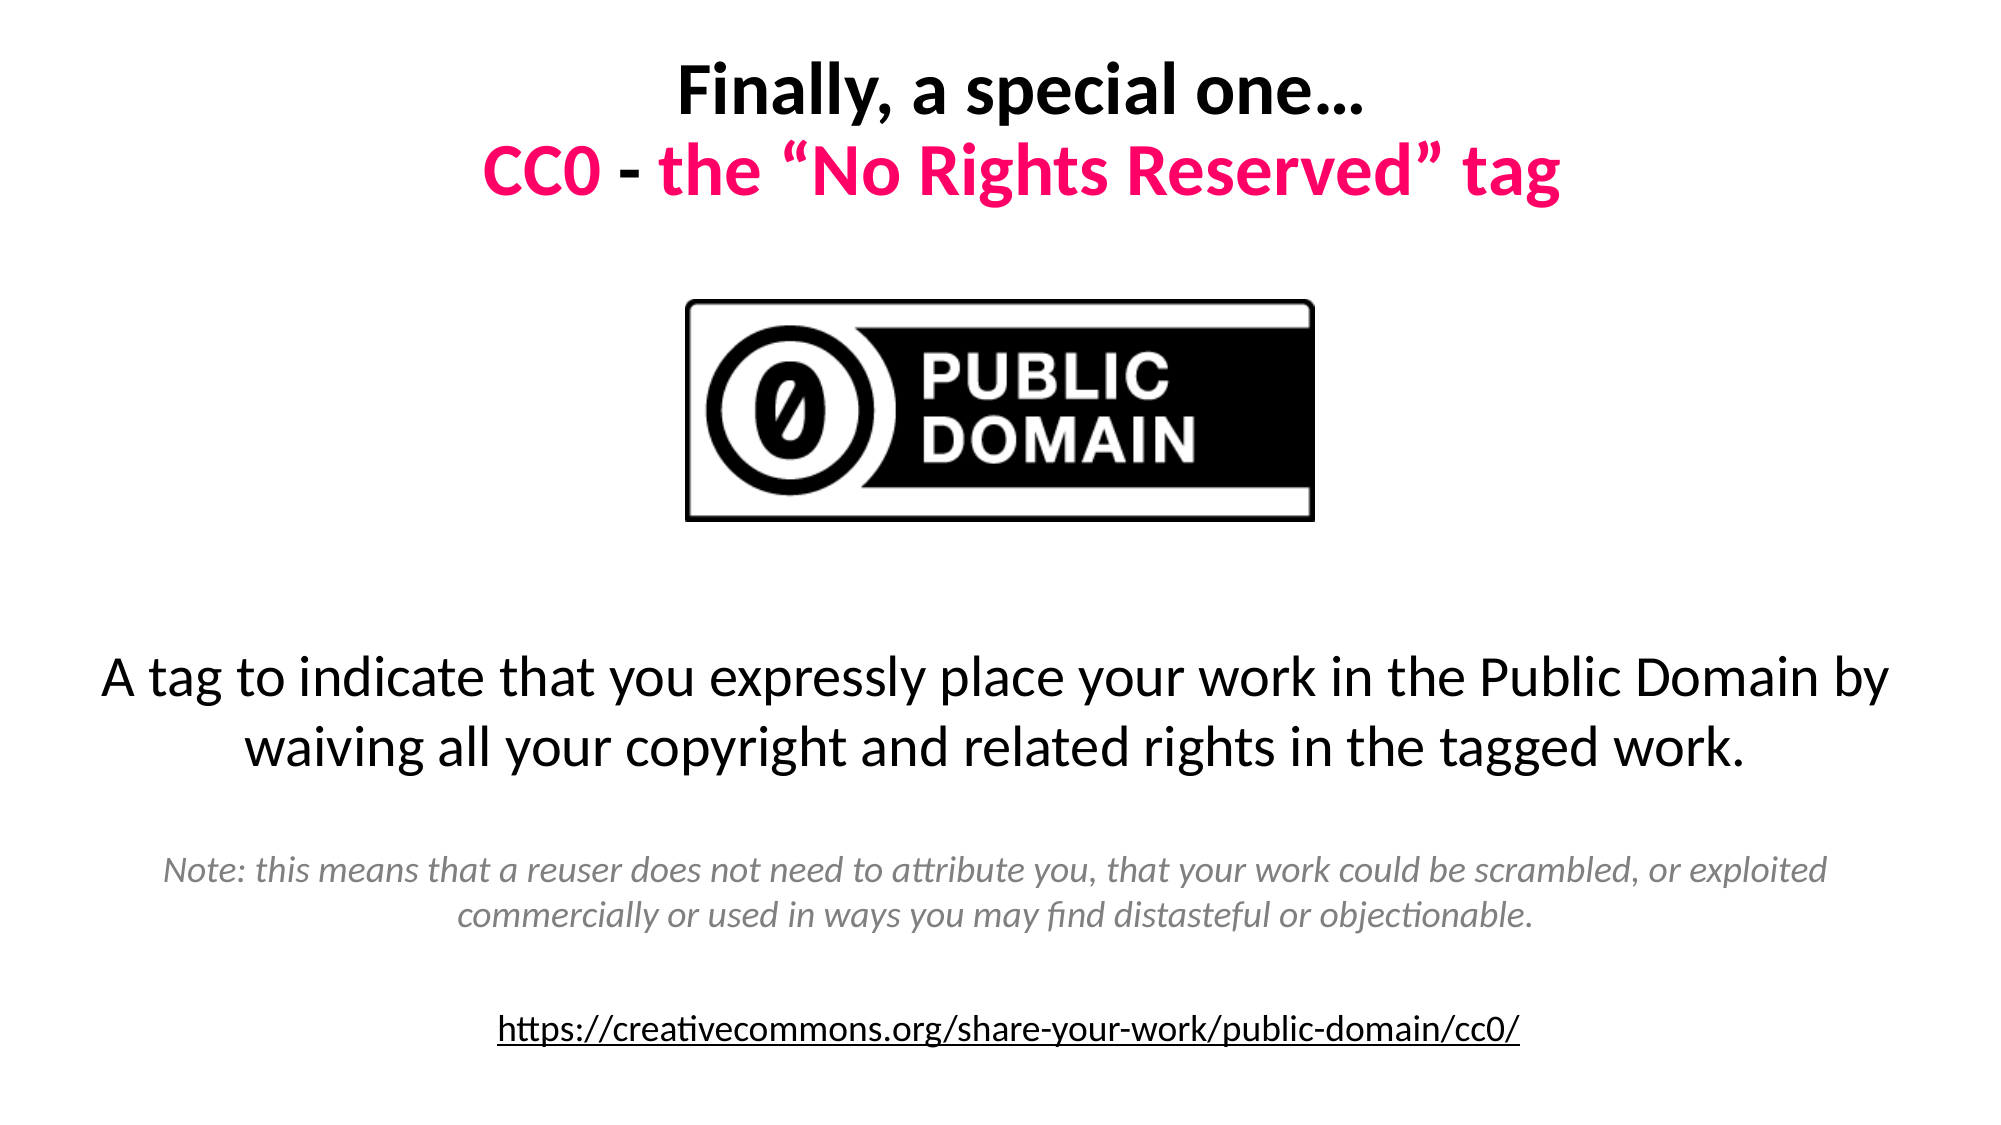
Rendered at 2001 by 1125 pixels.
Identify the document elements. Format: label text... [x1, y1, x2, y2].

text_box https://creativecommons.org/share-your-work/public-domain/cc0/ [482, 996, 1668, 1057]
picture [685, 299, 1315, 522]
text_box Note: this means that a reuser does not need to attribute you, that your work could be scrambled, or exploited commercially or used in ways you may find distasteful or objectionable. [78, 837, 1914, 942]
text_box A tag to indicate that you expressly place your work in the Public Domain by waiving all your copyright and related rights in the tagged work. [78, 630, 1914, 785]
text_box Finally, a special one… CC0 - the “No Rights Reserved” tag [160, 42, 1886, 233]
